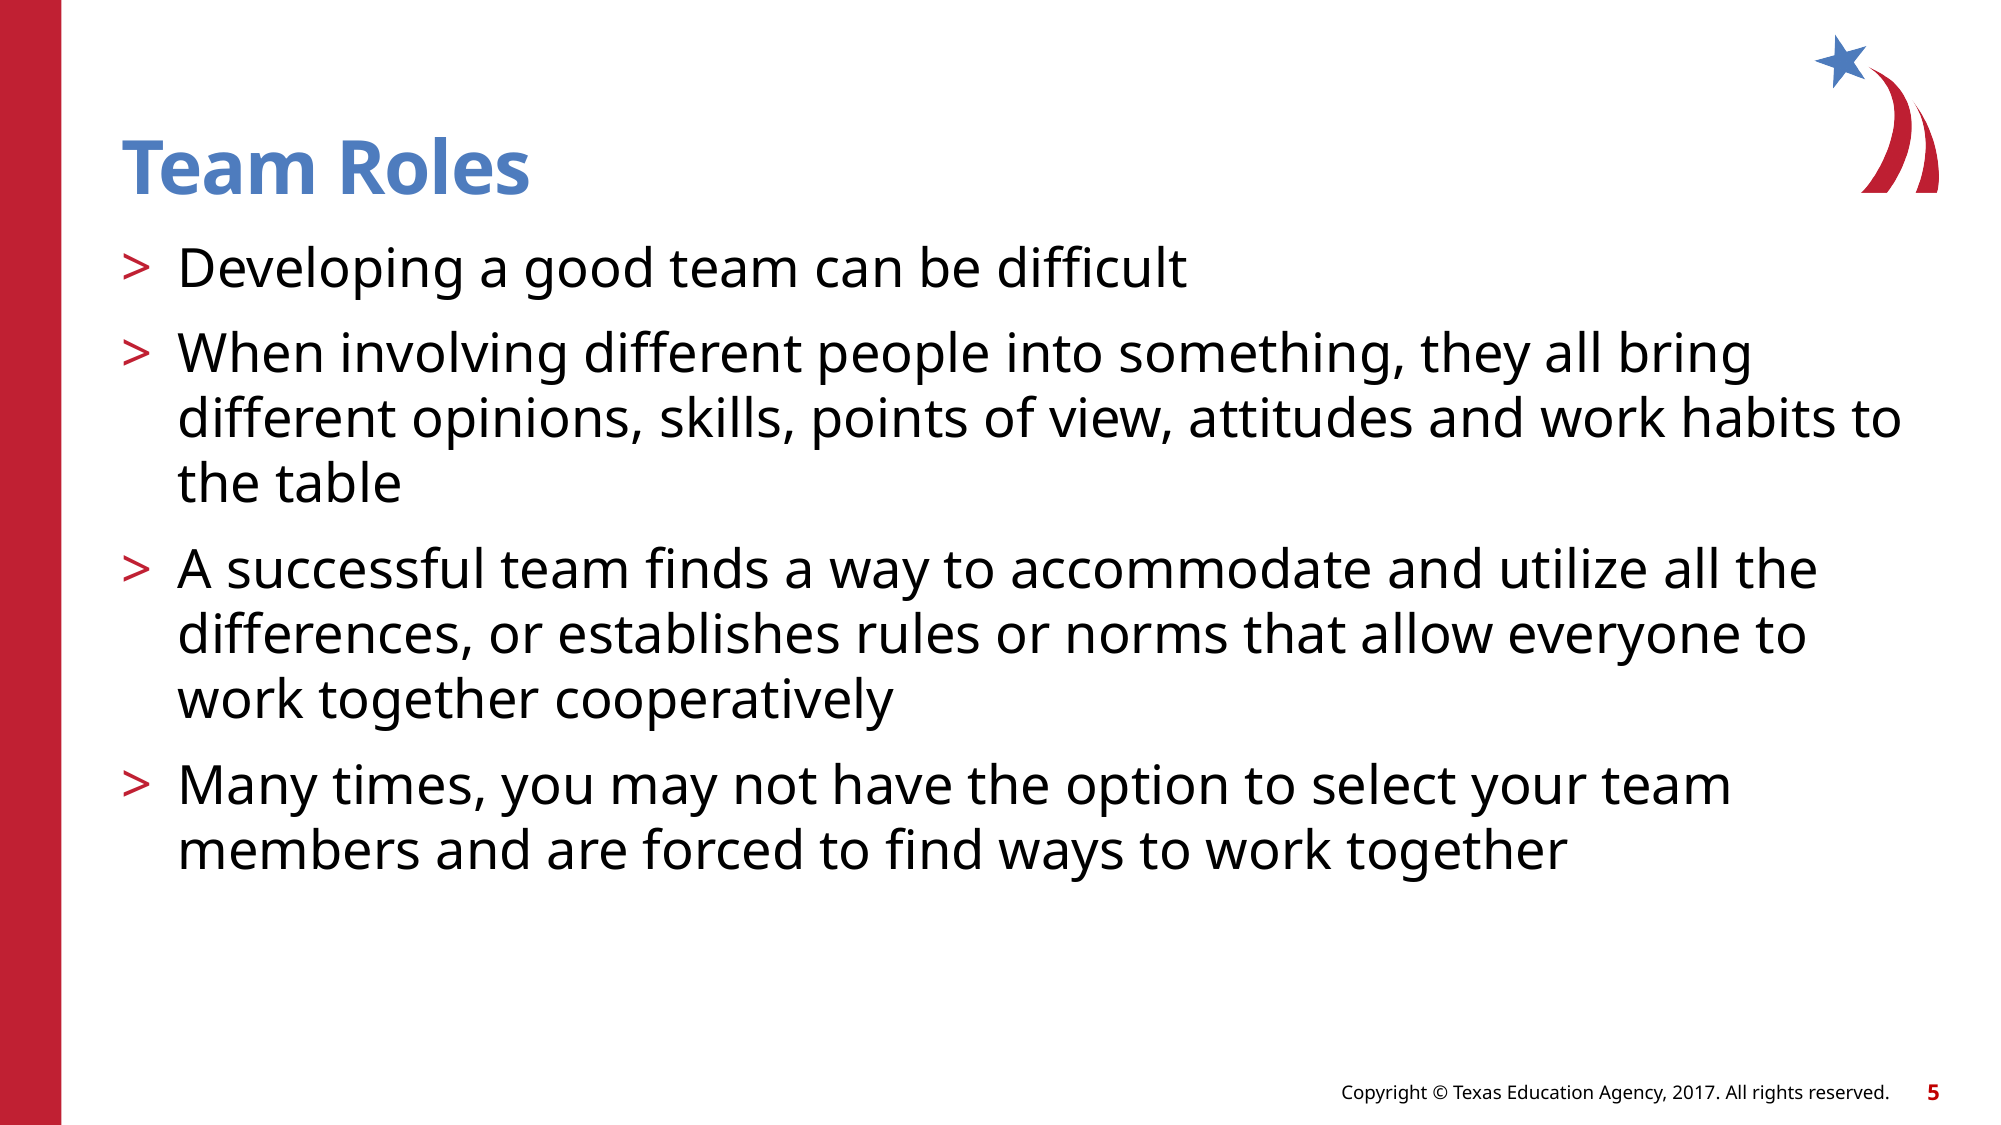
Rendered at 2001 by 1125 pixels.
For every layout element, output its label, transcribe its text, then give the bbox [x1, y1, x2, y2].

picture [1814, 34, 1939, 193]
list Developing a good team can be difficult When involving different people into something, they all bring different opinions, skills, points of view, attitudes and work habits to the table A successful team finds a way to accommodate and utilize all the differences, or establishes rules or norms that allow everyone to work together cooperatively Many times, you may not have the option to select your team members and are forced to find ways to work together [121, 233, 1916, 1079]
title Team Roles [121, 66, 1772, 211]
